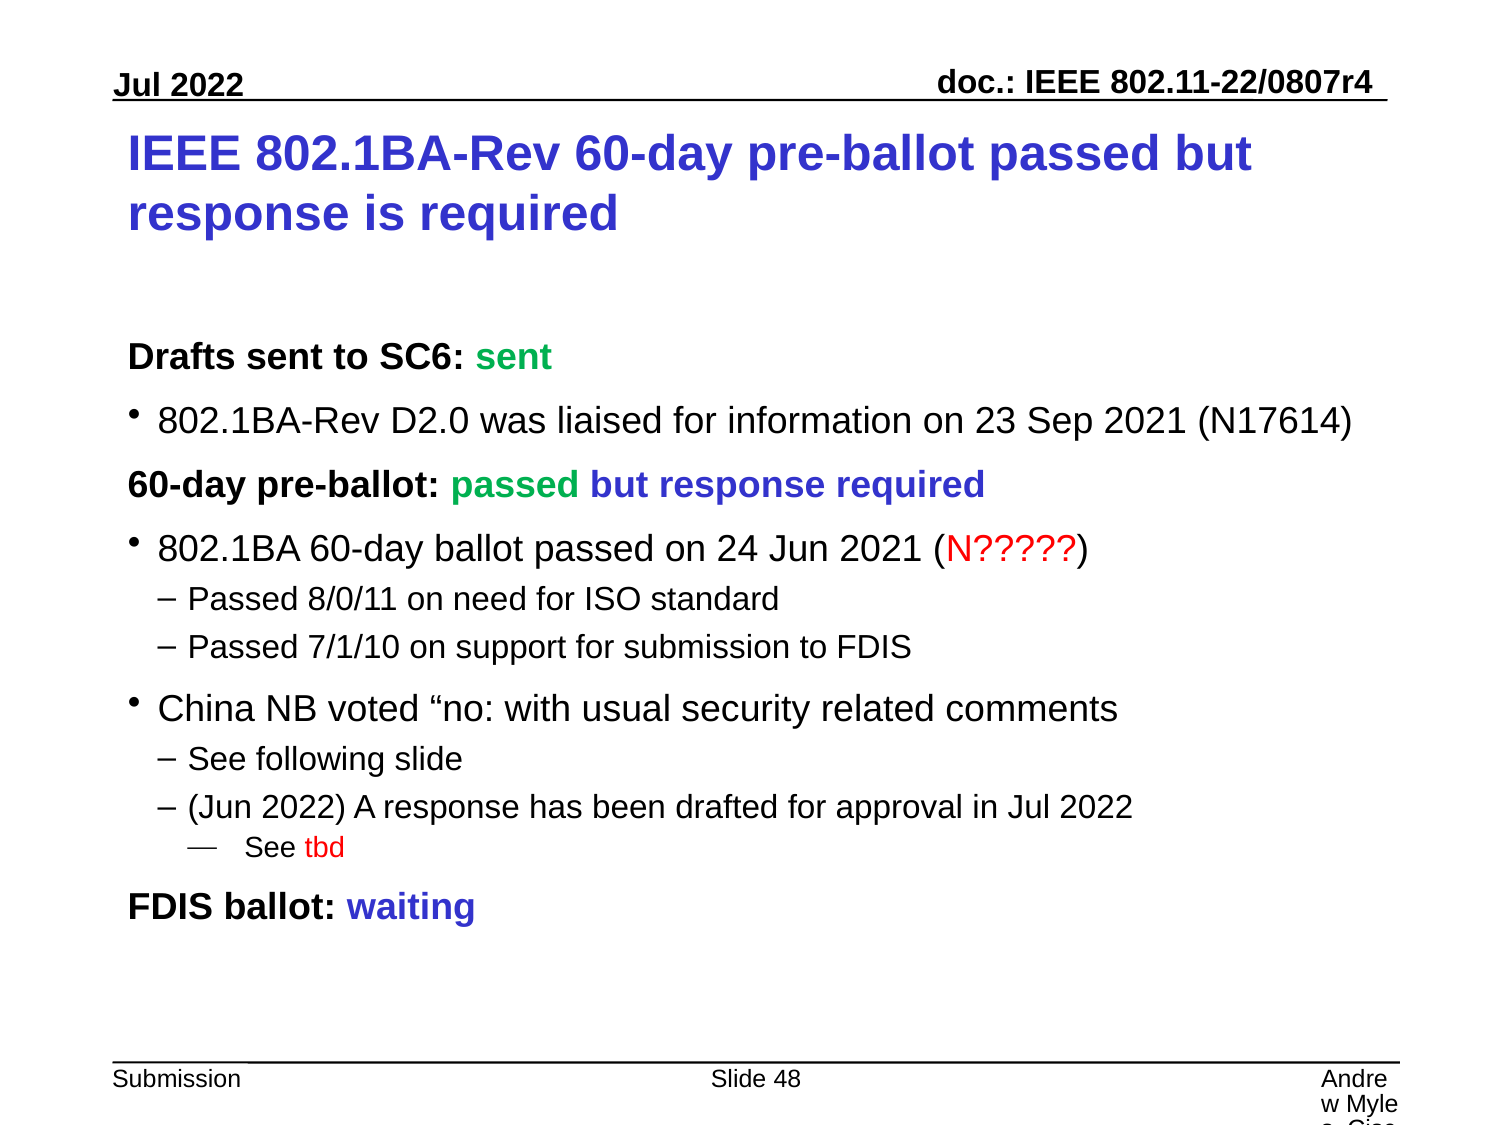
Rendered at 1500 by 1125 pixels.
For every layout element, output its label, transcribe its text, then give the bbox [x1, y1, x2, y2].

slide_number Slide 48 [709, 1061, 803, 1093]
footer Andrew Myles, Cisco [1320, 1061, 1402, 1093]
list Drafts sent to SC6: sent 802.1BA-Rev D2.0 was liaised for information on 23 Sep 2021 (N17614) 60-day pre-ballot: passed but response required 802.1BA 60-day ballot passed on 24 Jun 2021 (N?????) Passed 8/0/11 on need for ISO standard Passed 7/1/10 on support for submission to FDIS China NB voted “no: with usual security related comments See following slide (Jun 2022) A response has been drafted for approval in Jul 2022 See tbd FDIS ballot: waiting [112, 324, 1388, 1000]
title IEEE 802.1BA-Rev 60-day pre-ballot passed but response is required [112, 112, 1388, 288]
